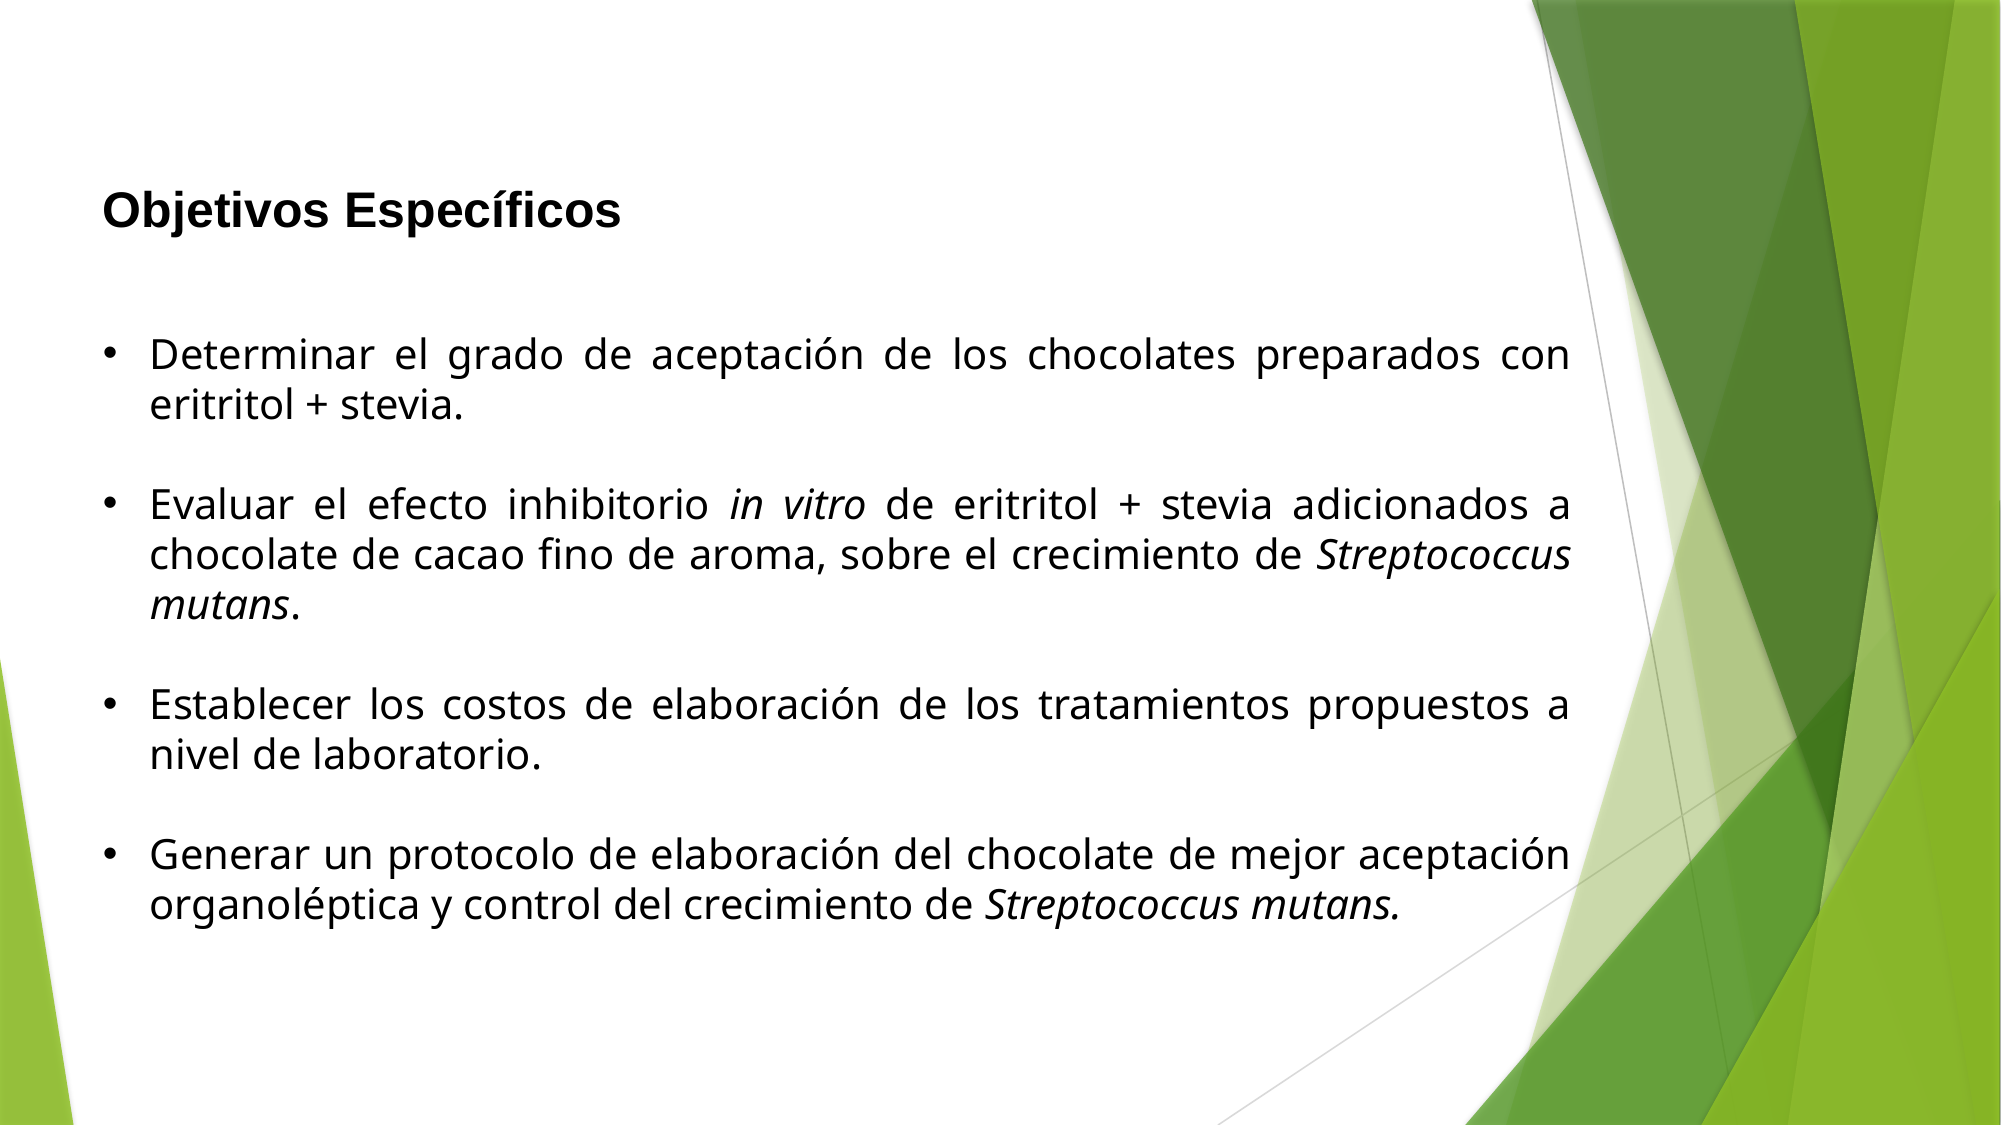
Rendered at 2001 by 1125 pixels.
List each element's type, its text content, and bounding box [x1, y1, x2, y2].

text_box Objetivos Específicos Determinar el grado de aceptación de los chocolates preparados con eritritol + stevia. Evaluar el efecto inhibitorio in vitro de eritritol + stevia adicionados a chocolate de cacao fino de aroma, sobre el crecimiento de Streptococcus mutans. Establecer los costos de elaboración de los tratamientos propuestos a nivel de laboratorio. Generar un protocolo de elaboración del chocolate de mejor aceptación organoléptica y control del crecimiento de Streptococcus mutans. [88, 170, 1587, 981]
